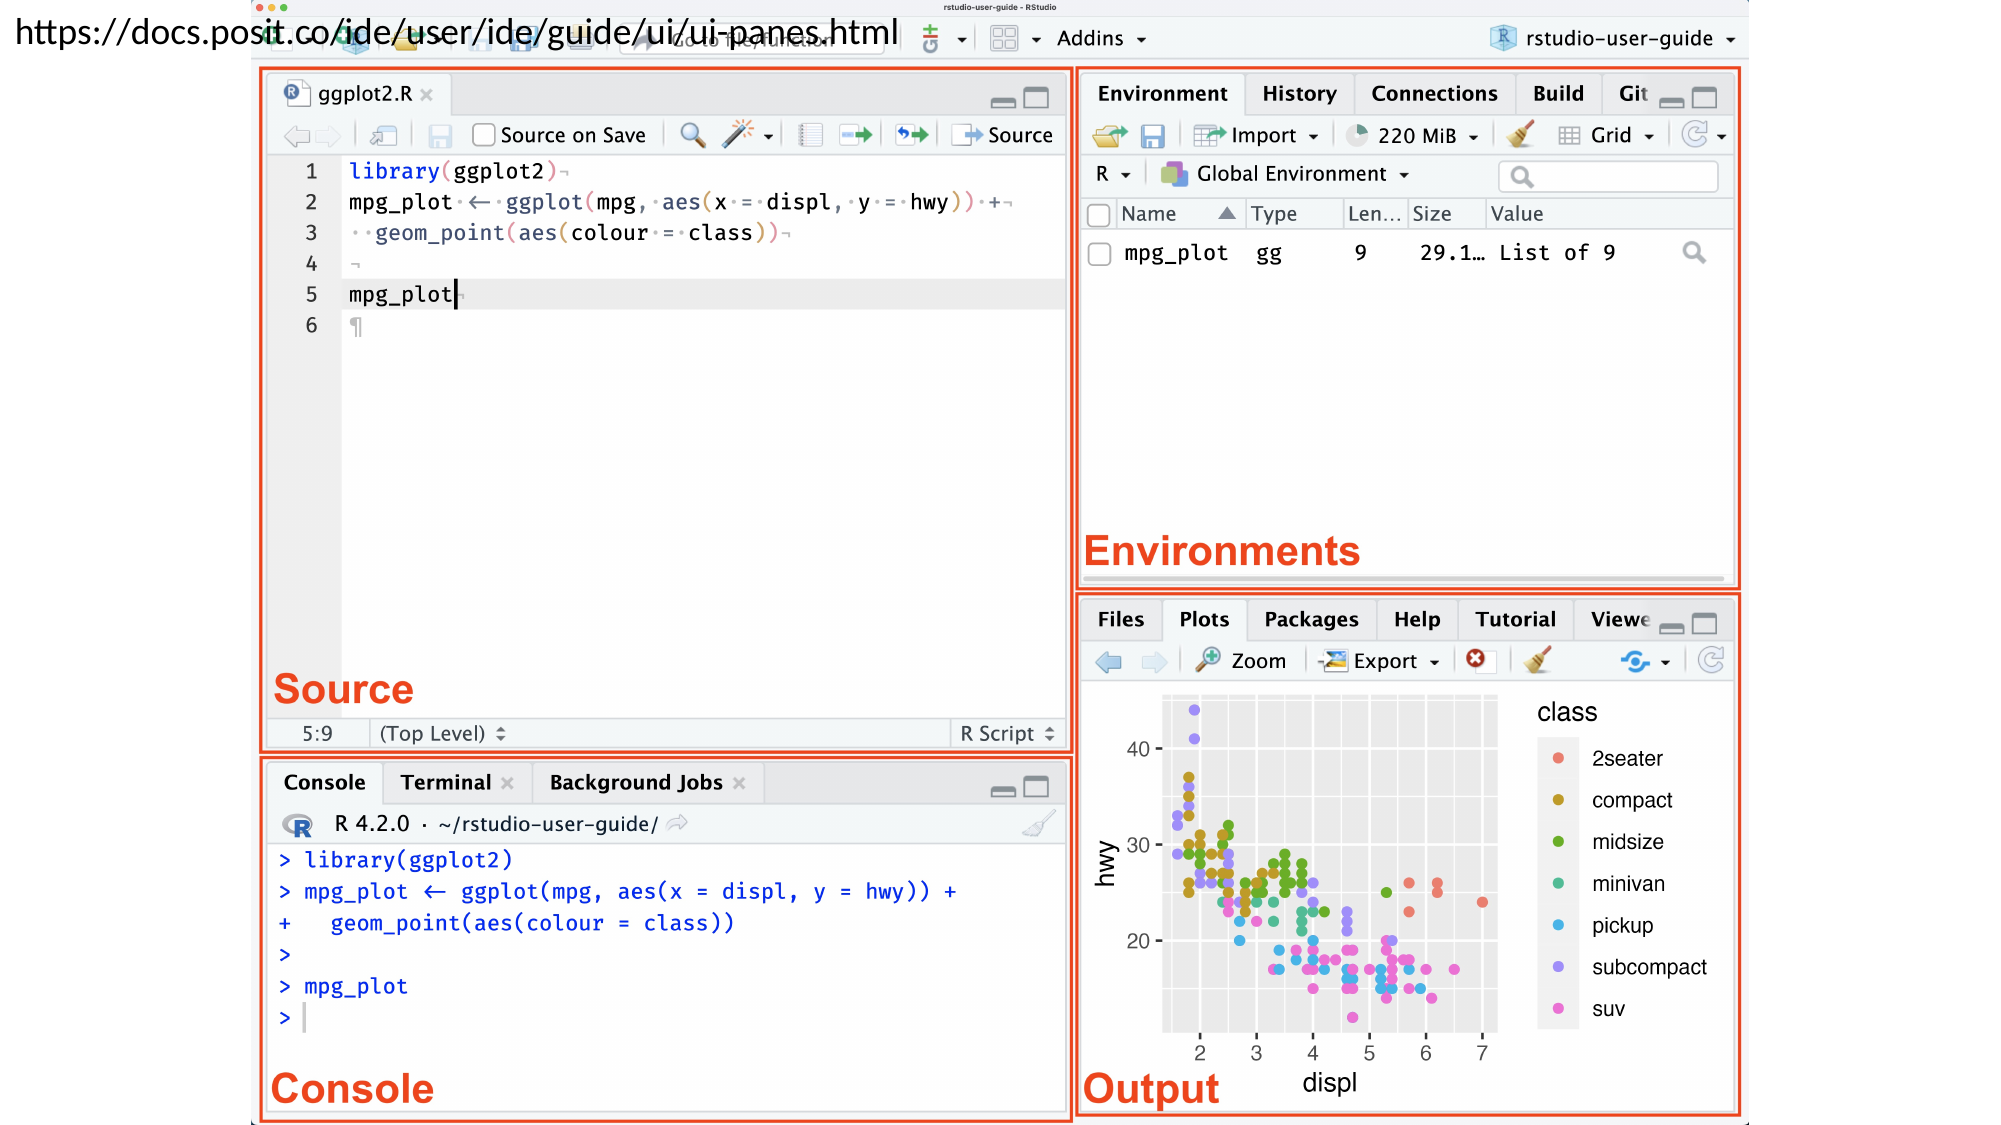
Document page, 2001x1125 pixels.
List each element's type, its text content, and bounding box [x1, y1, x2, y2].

text_box https://docs.posit.co/ide/user/ide/guide/ui/ui-panes.html [0, 0, 251, 60]
picture [251, 0, 1749, 1125]
